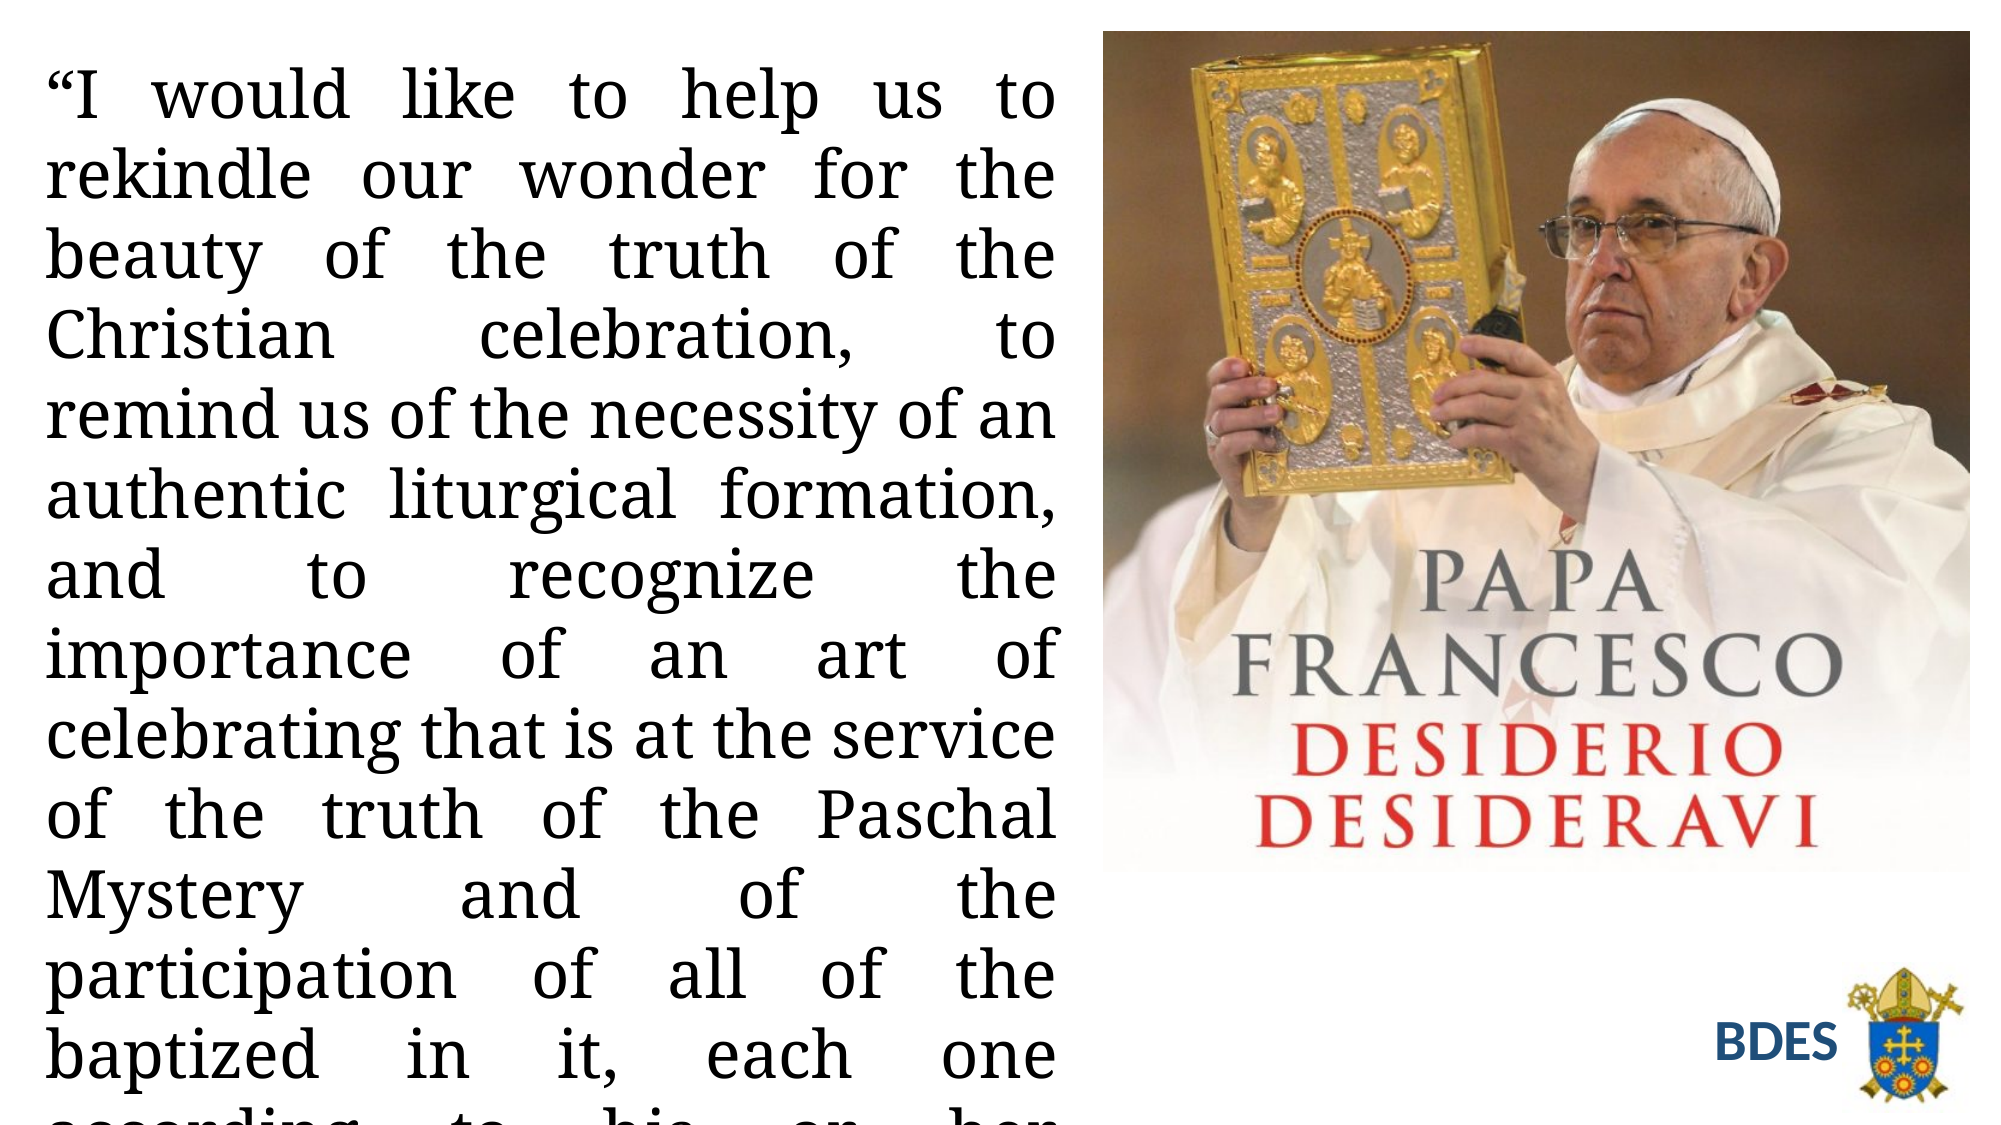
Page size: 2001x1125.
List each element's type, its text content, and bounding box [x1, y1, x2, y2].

text_box “I would like to help us to rekindle our wonder for the beauty of the truth of the Christian celebration, to remind us of the necessity of an authentic liturgical formation, and to recognize the importance of an art of celebrating that is at the service of the truth of the Paschal Mystery and of the participation of all of the baptized in it, each one according to his or her vocation.” (Desiderio Desideravi, 62) [30, 44, 1074, 1125]
text_box BDES [1699, 994, 1842, 1080]
picture [1103, 31, 1970, 872]
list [1842, 962, 1970, 1113]
